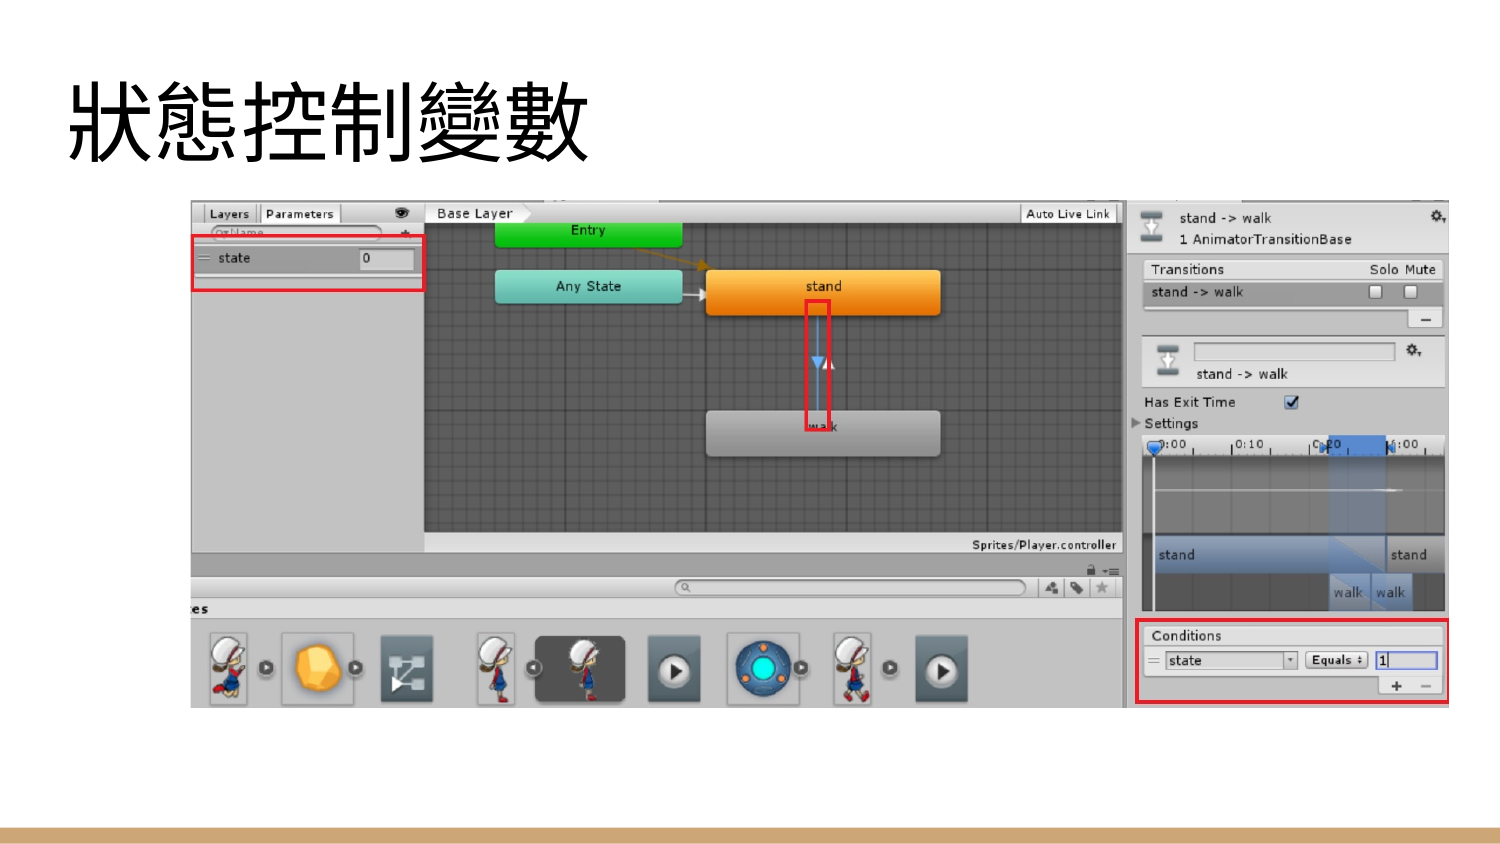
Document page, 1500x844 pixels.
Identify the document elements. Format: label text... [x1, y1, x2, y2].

picture [190, 200, 1450, 708]
title 狀態控制變數 [51, 51, 1449, 189]
